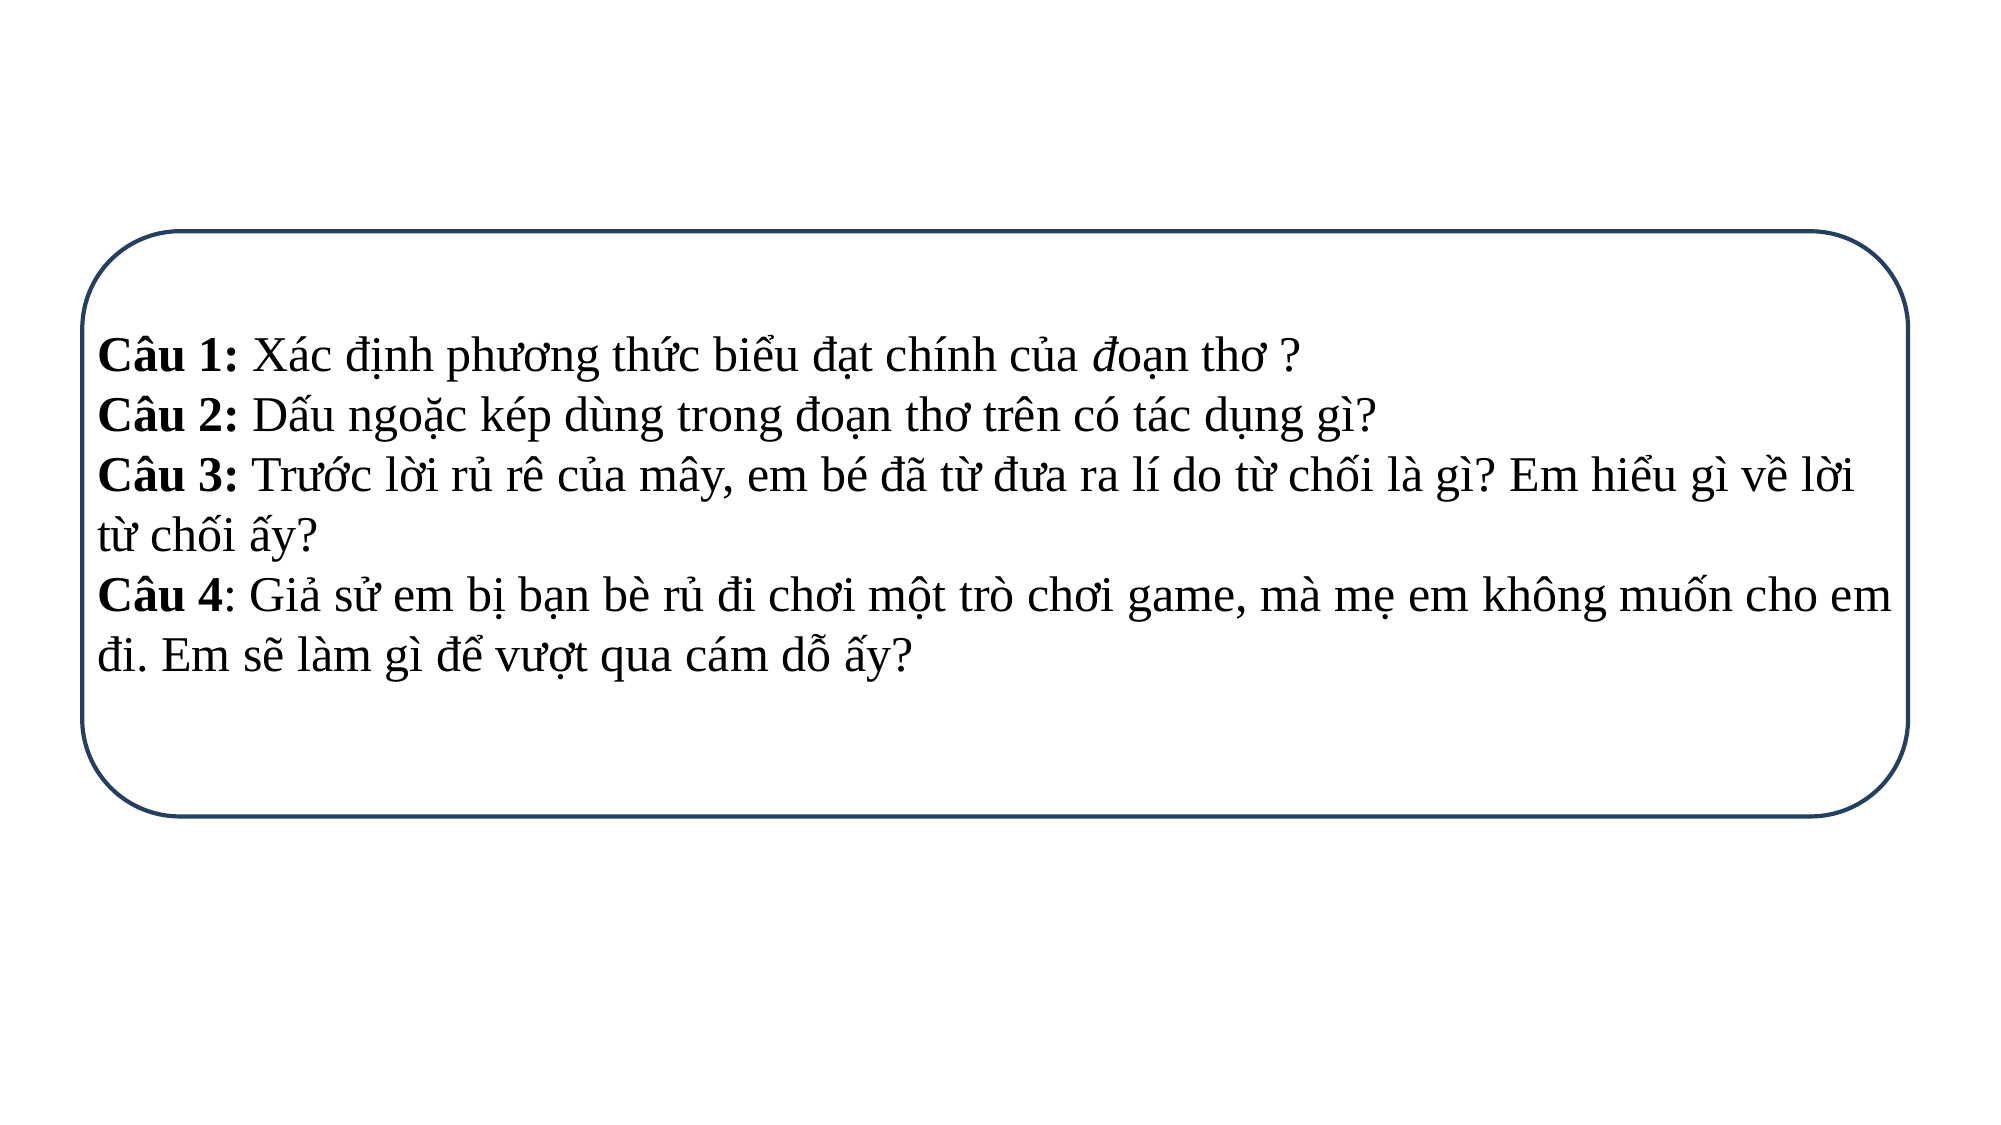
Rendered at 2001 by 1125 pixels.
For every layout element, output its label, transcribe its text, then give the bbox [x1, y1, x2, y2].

text_box Câu 1: Xác định phương thức biểu đạt chính của đoạn thơ ? Câu 2: Dấu ngoặc kép dùng trong đoạn thơ trên có tác dụng gì? Câu 3: Trước lời rủ rê của mây, em bé đã từ đưa ra lí do từ chối là gì? Em hiểu gì về lời từ chối ấy? Câu 4: Giả sử em bị bạn bè rủ đi chơi một trò chơi game, mà mẹ em không muốn cho em đi. Em sẽ làm gì để vượt qua cám dỗ ấy? [82, 313, 1909, 689]
text_box [82, 689, 1909, 817]
text_box [83, 231, 1907, 313]
